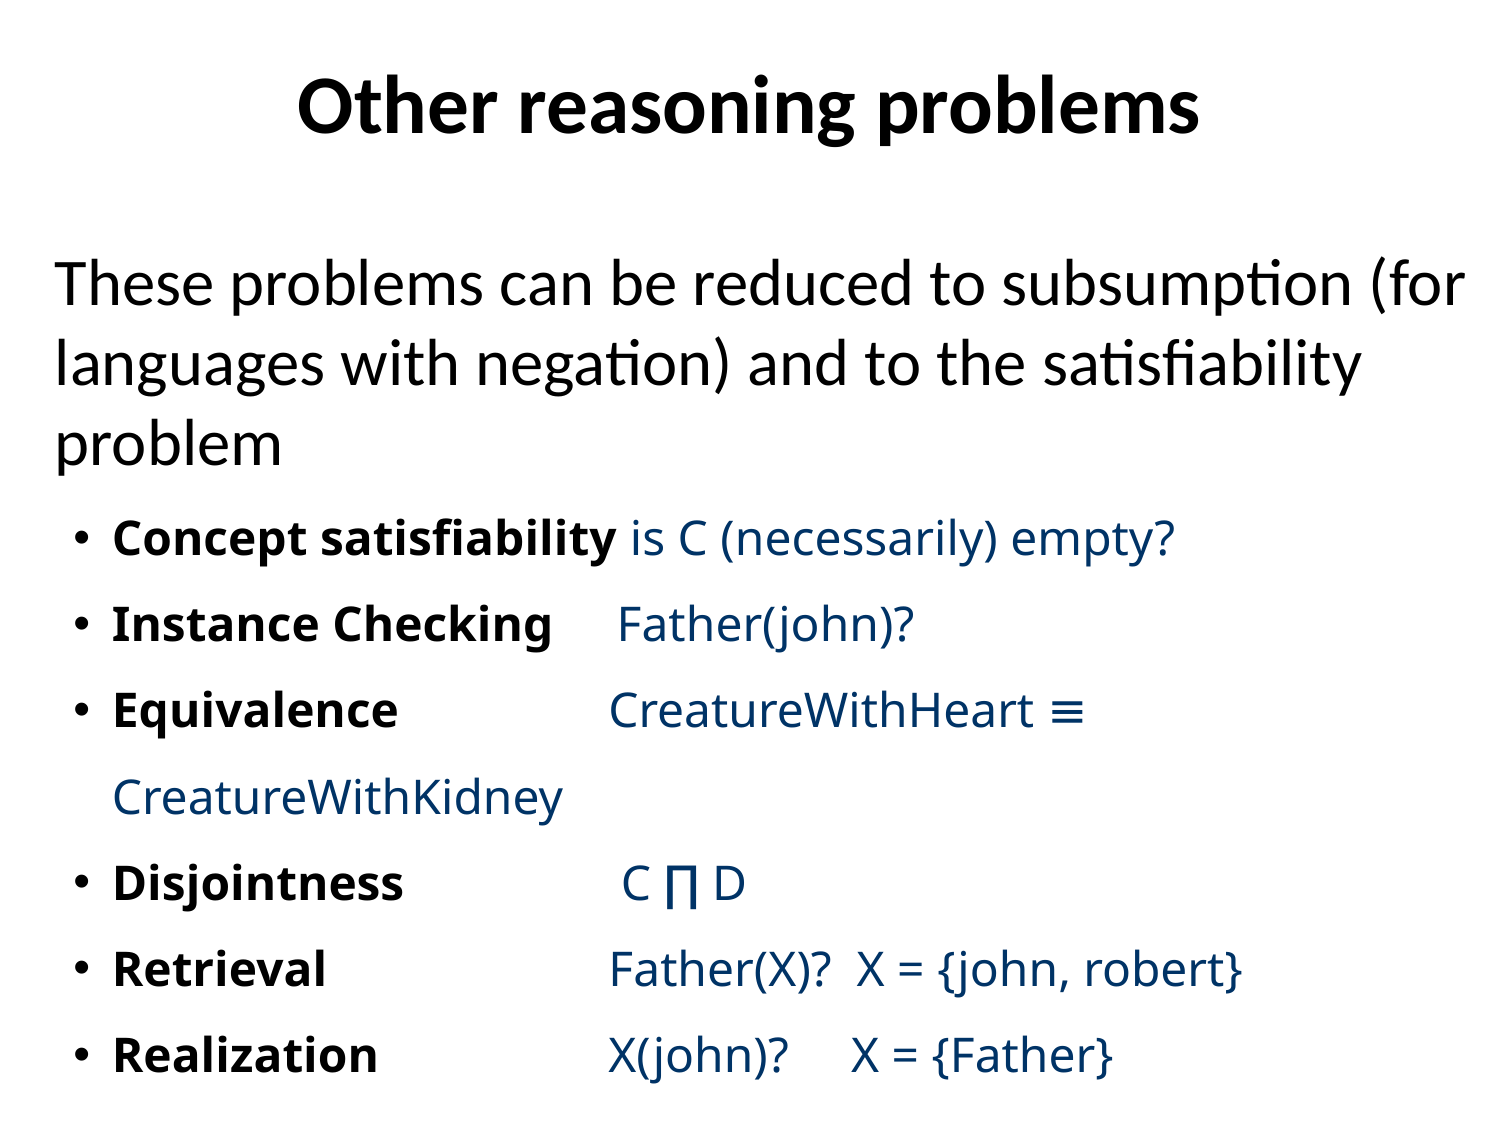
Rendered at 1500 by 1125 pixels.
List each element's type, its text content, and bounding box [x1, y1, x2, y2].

title Other reasoning problems [53, 42, 1447, 172]
text_box These problems can be reduced to subsumption (for languages with negation) and to the satisfiability problem Concept satisfiability is C (necessarily) empty? Instance Checking Father(john)? Equivalence CreatureWithHeart ≡ CreatureWithKidney Disjointness C ∏ D Retrieval Father(X)? X = {john, robert} Realization X(john)? X = {Father} [40, 231, 1483, 1090]
